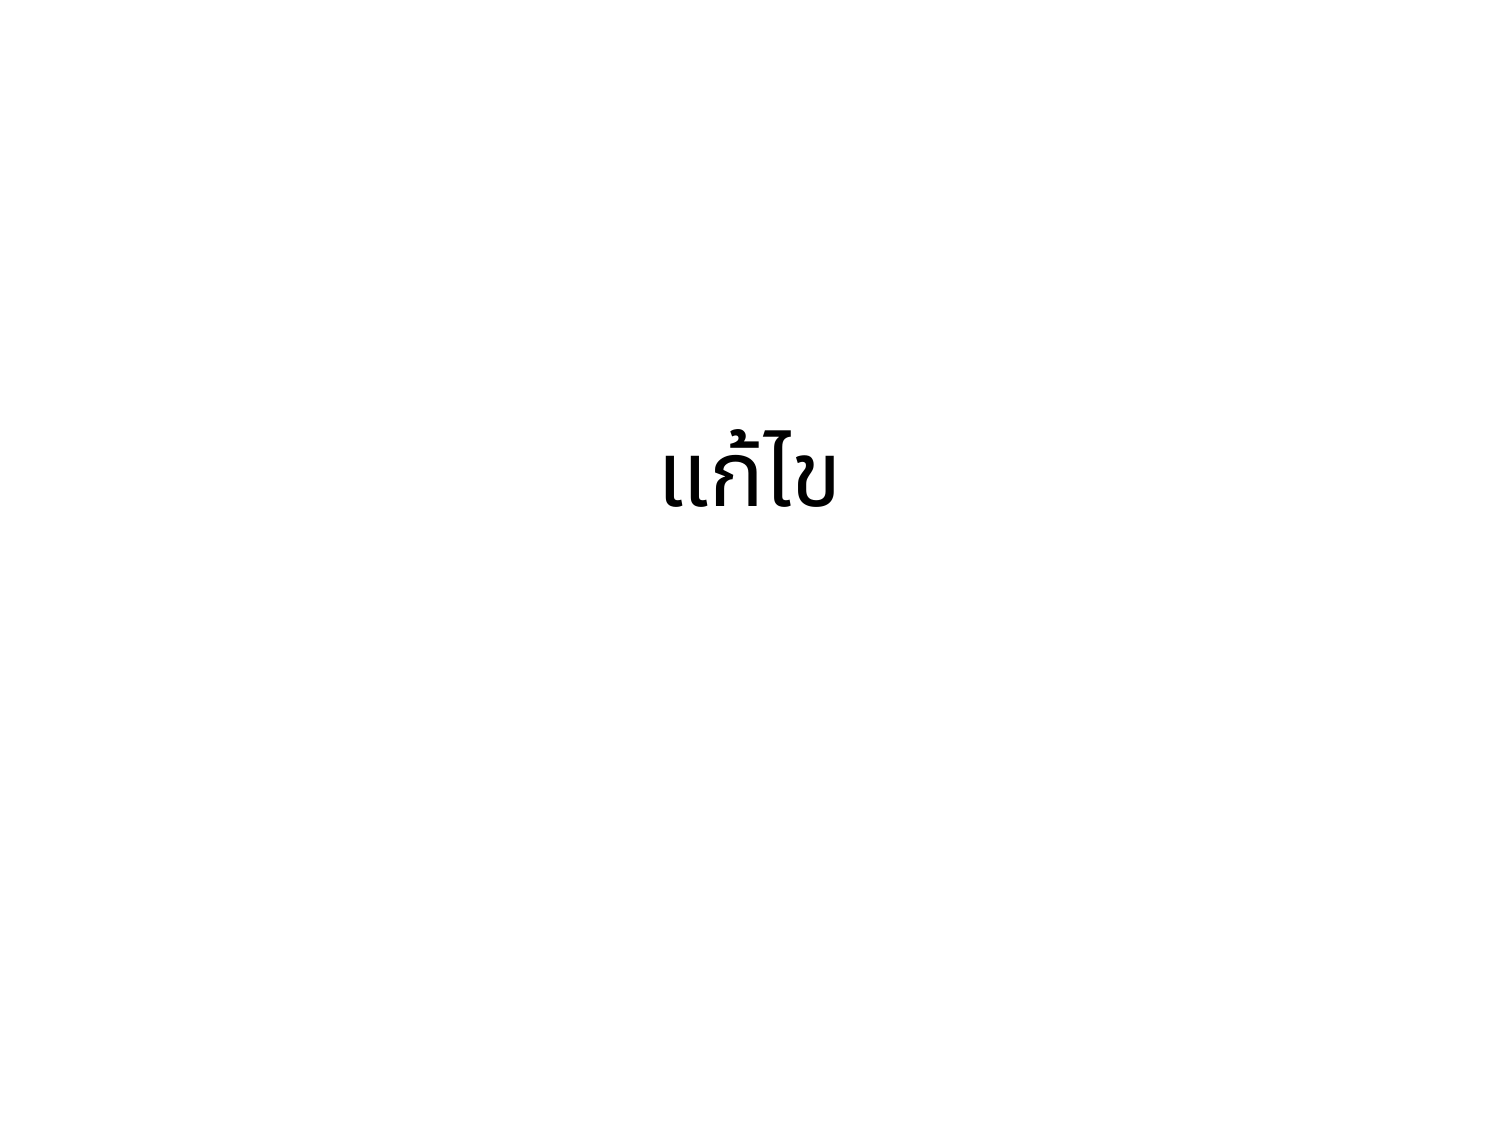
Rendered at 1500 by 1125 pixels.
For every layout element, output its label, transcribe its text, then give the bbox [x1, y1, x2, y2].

title แก้ไข [112, 349, 1388, 591]
